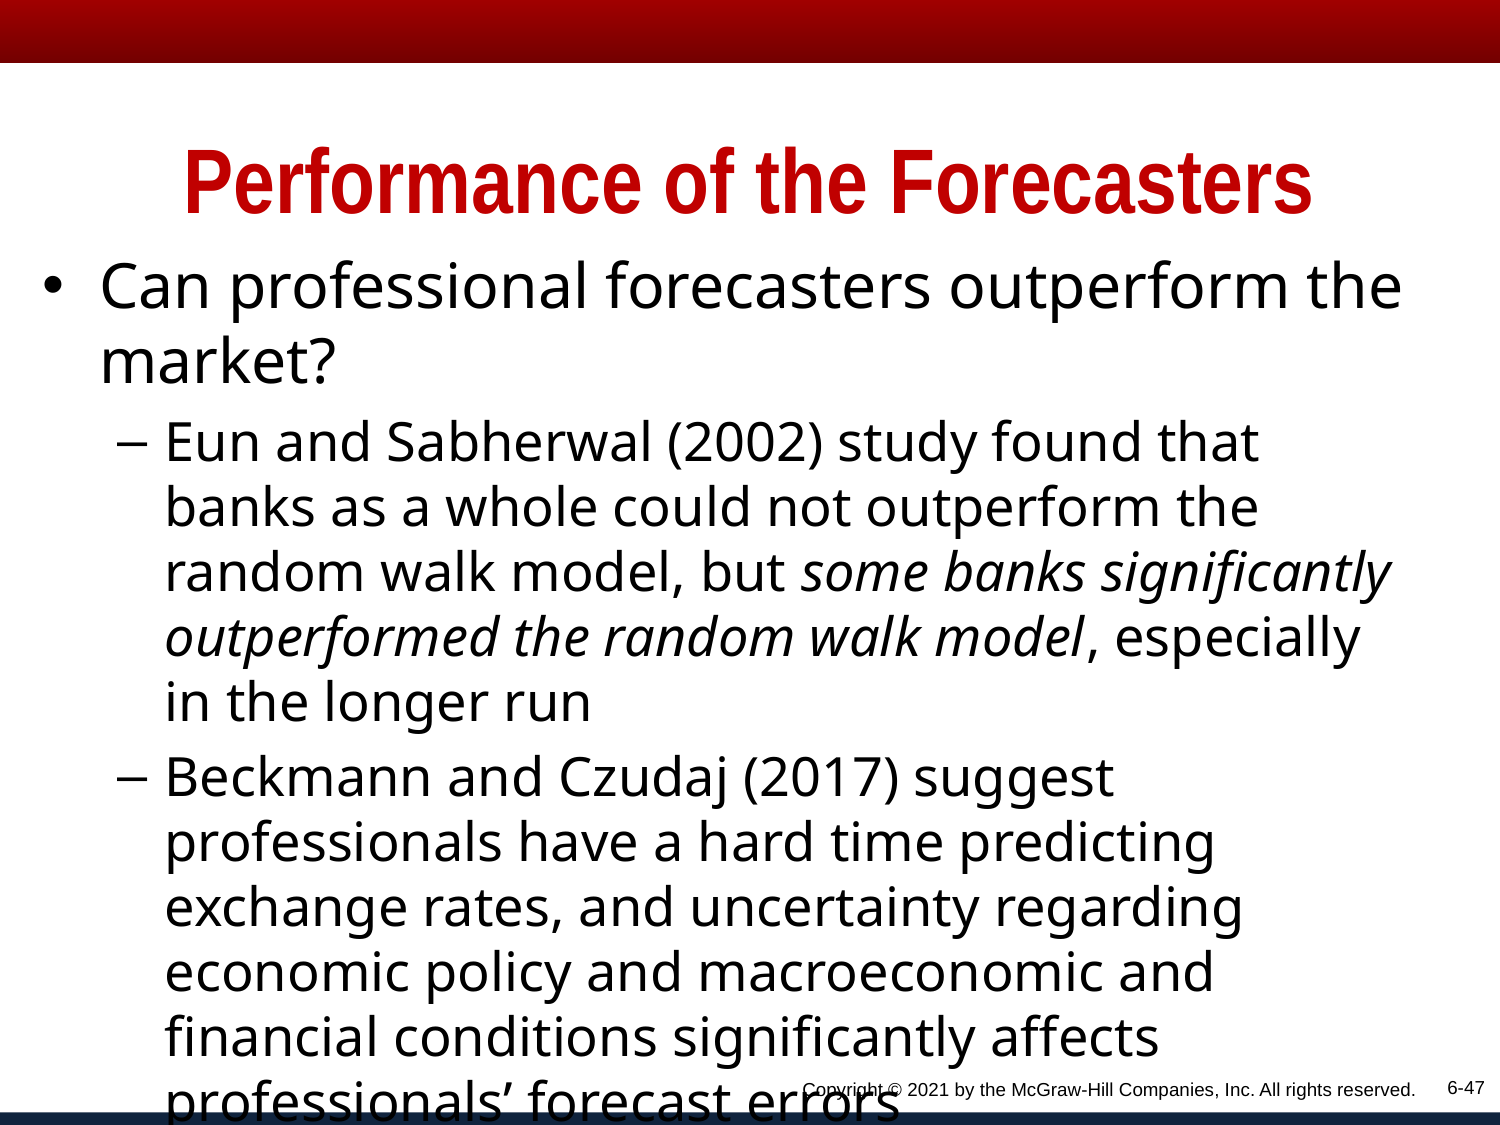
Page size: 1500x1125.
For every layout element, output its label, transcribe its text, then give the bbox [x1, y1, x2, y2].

list Can professional forecasters outperform the market? Eun and Sabherwal (2002) study found that banks as a whole could not outperform the random walk model, but some banks significantly outperformed the random walk model, especially in the longer run Beckmann and Czudaj (2017) suggest professionals have a hard time predicting exchange rates, and uncertainty regarding economic policy and macroeconomic and financial conditions significantly affects professionals’ forecast errors [28, 239, 1422, 1100]
text_box 6-47 [1412, 1068, 1500, 1109]
title Performance of the Forecasters [0, 114, 1500, 240]
text_box Copyright © 2021 by the McGraw-Hill Companies, Inc. All rights reserved. [787, 1070, 1438, 1125]
